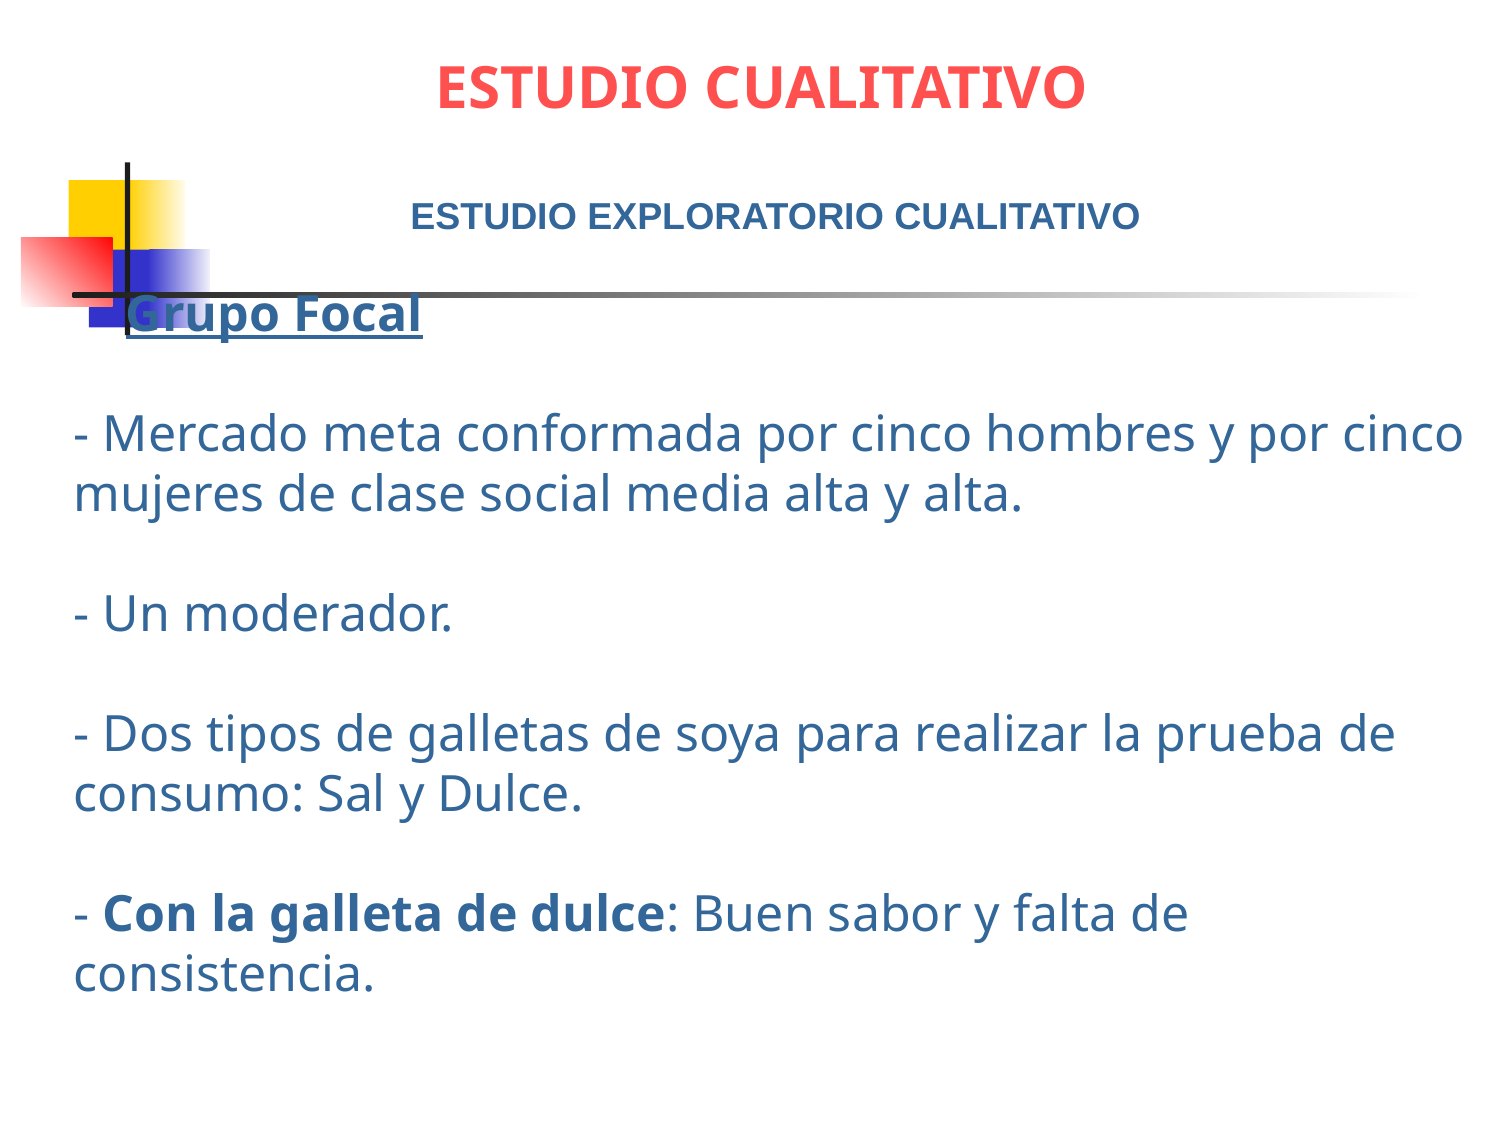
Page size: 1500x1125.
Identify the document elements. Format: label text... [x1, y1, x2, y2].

text_box ESTUDIO EXPLORATORIO CUALITATIVO [395, 184, 1166, 290]
text_box ESTUDIO CUALITATIVO [420, 42, 1103, 184]
title Grupo Focal - Mercado meta conformada por cinco hombres y por cinco mujeres de clase social media alta y alta. - Un moderador. - Dos tipos de galletas de soya para realizar la prueba de consumo: Sal y Dulce. - Con la galleta de dulce: Buen sabor y falta de consistencia. [58, 881, 1500, 1070]
